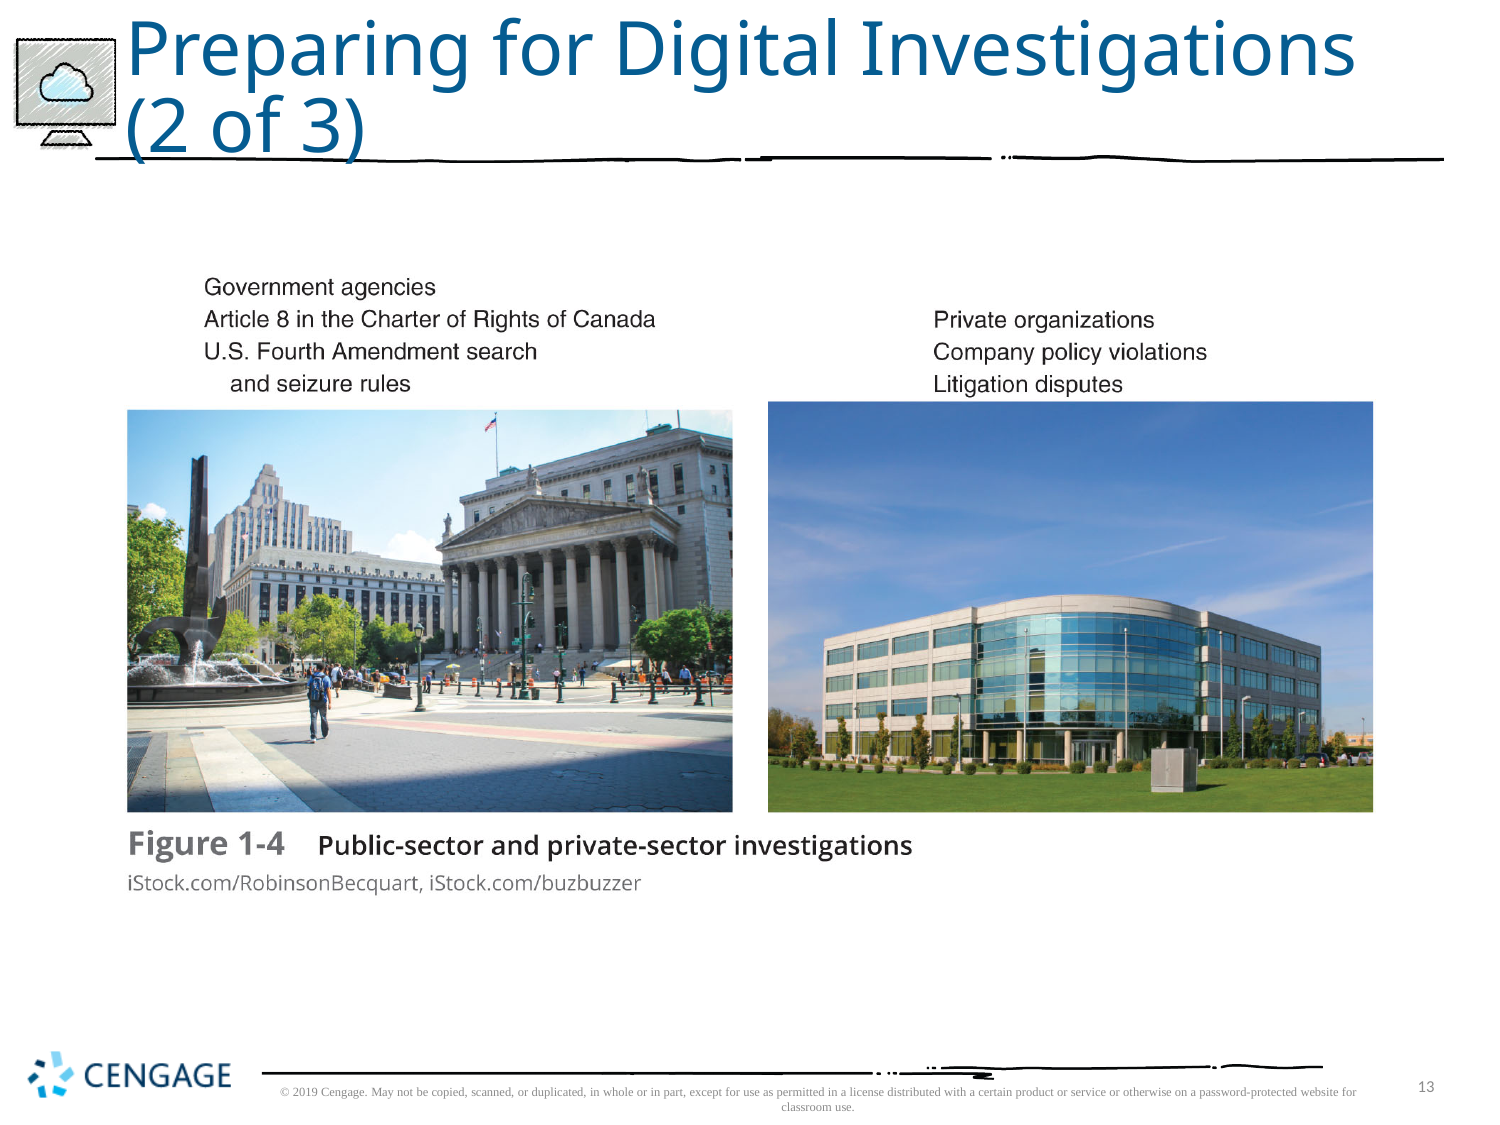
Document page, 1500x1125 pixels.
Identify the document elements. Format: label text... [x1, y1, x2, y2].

picture [12, 36, 117, 151]
picture [95, 155, 1444, 163]
footer © 2019 Cengage. May not be copied, scanned, or duplicated, in whole or in part, except for use as permitted in a license distributed with a certain product or service or otherwise on a password-protected website for classroom use. [261, 1079, 1375, 1120]
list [124, 274, 1376, 898]
picture [7, 1037, 244, 1111]
picture [261, 1064, 1323, 1079]
title Preparing for Digital Investigations (2 of 3) [125, 51, 1442, 130]
